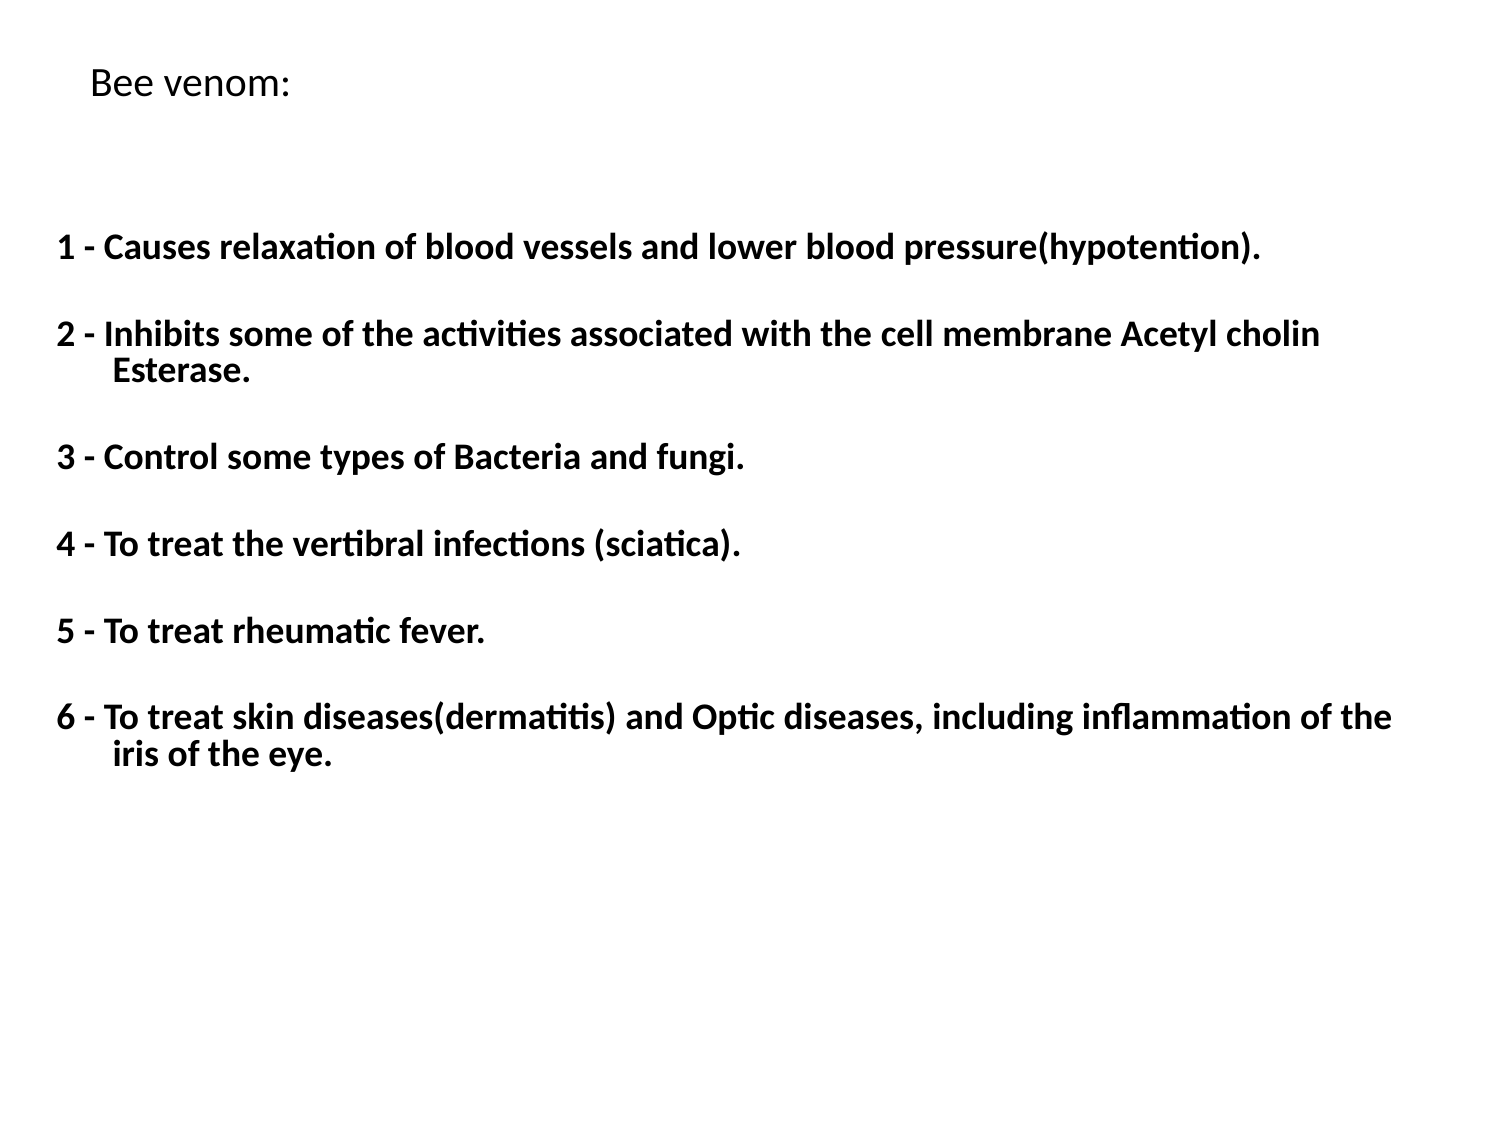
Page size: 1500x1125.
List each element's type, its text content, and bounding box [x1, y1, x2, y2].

list 1 - Causes relaxation of blood vessels and lower blood pressure(hypotention). 2 - Inhibits some of the activities associated with the cell membrane Acetyl cholin Esterase. 3 - Control some types of Bacteria and fungi. 4 - To treat the vertibral infections (sciatica). 5 - To treat rheumatic fever. 6 - To treat skin diseases(dermatitis) and Optic diseases, including inflammation of the iris of the eye. [41, 137, 1459, 835]
title Bee venom: [75, 45, 1425, 114]
